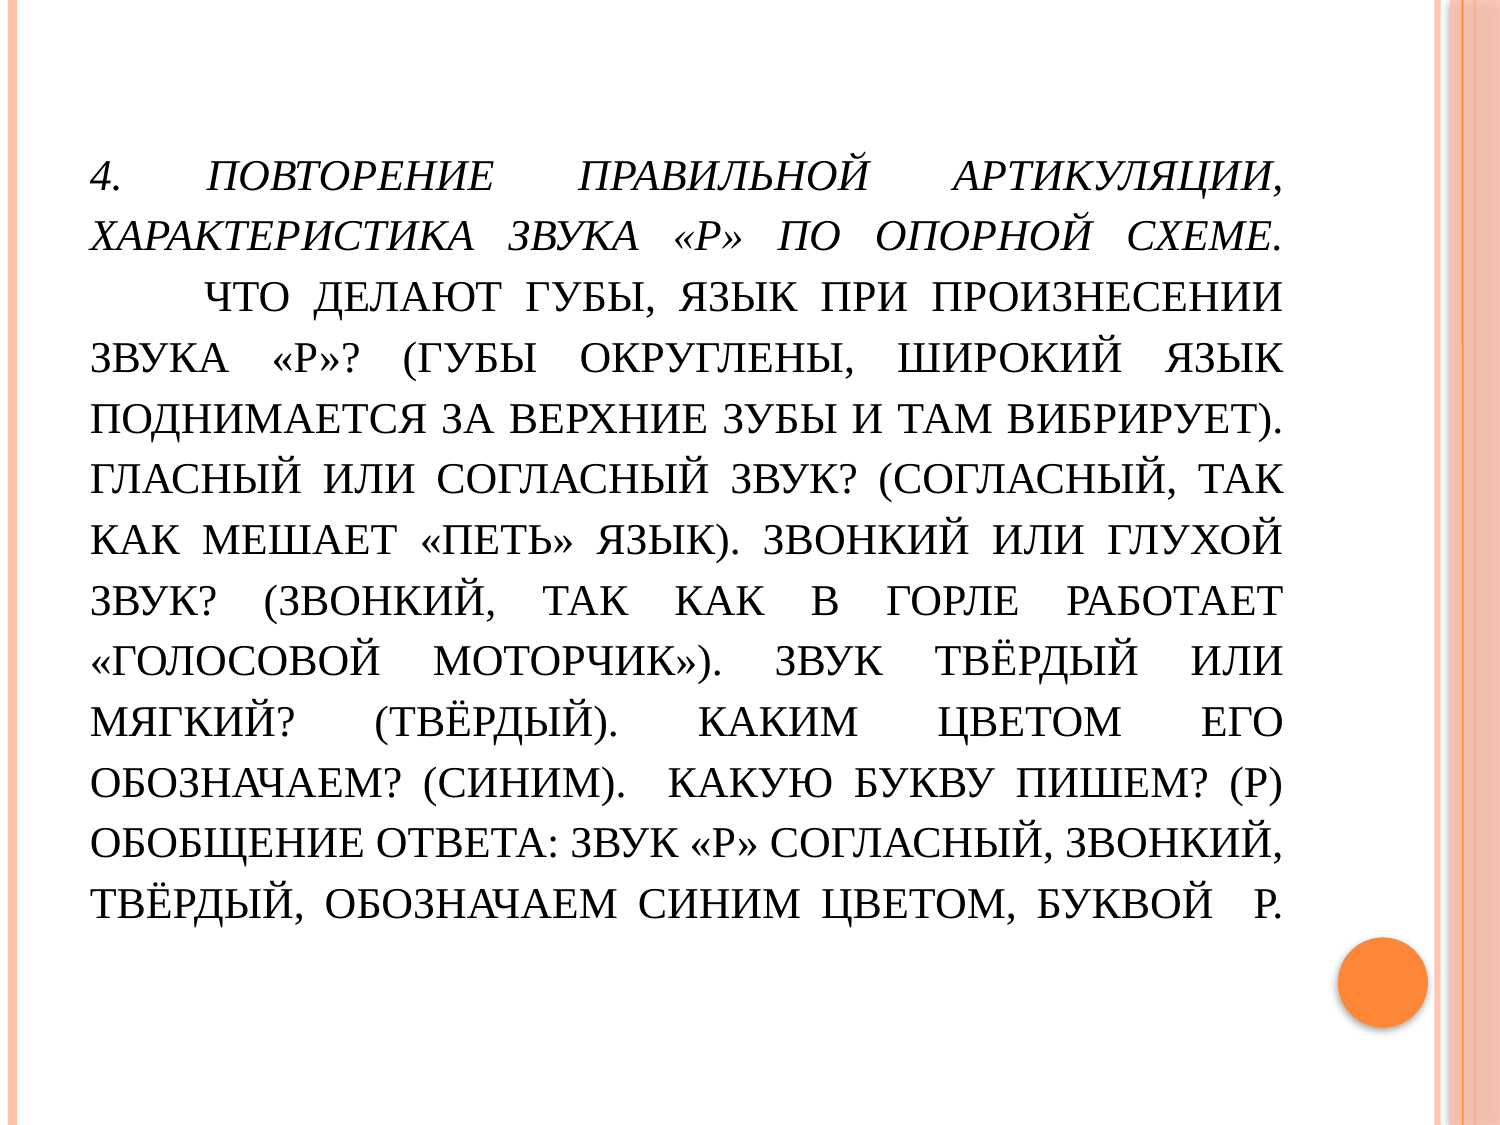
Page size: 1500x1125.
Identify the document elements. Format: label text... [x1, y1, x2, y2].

title 4. Повторение правильной артикуляции, характеристика звука «Р» по опорной схеме. Что делают губы, язык при произнесении звука «Р»? (губы округлены, широкий язык поднимается за верхние зубы и там вибрирует). Гласный или согласный звук? (согласный, так как мешает «петь» язык). Звонкий или глухой звук? (звонкий, так как в горле работает «голосовой моторчик»). Звук твёрдый или мягкий? (твёрдый). Каким цветом его обозначаем? (синим). Какую букву пишем? (Р) Обобщение ответа: звук «Р» согласный, звонкий, твёрдый, обозначаем синим цветом, буквой Р. [75, 45, 1300, 988]
